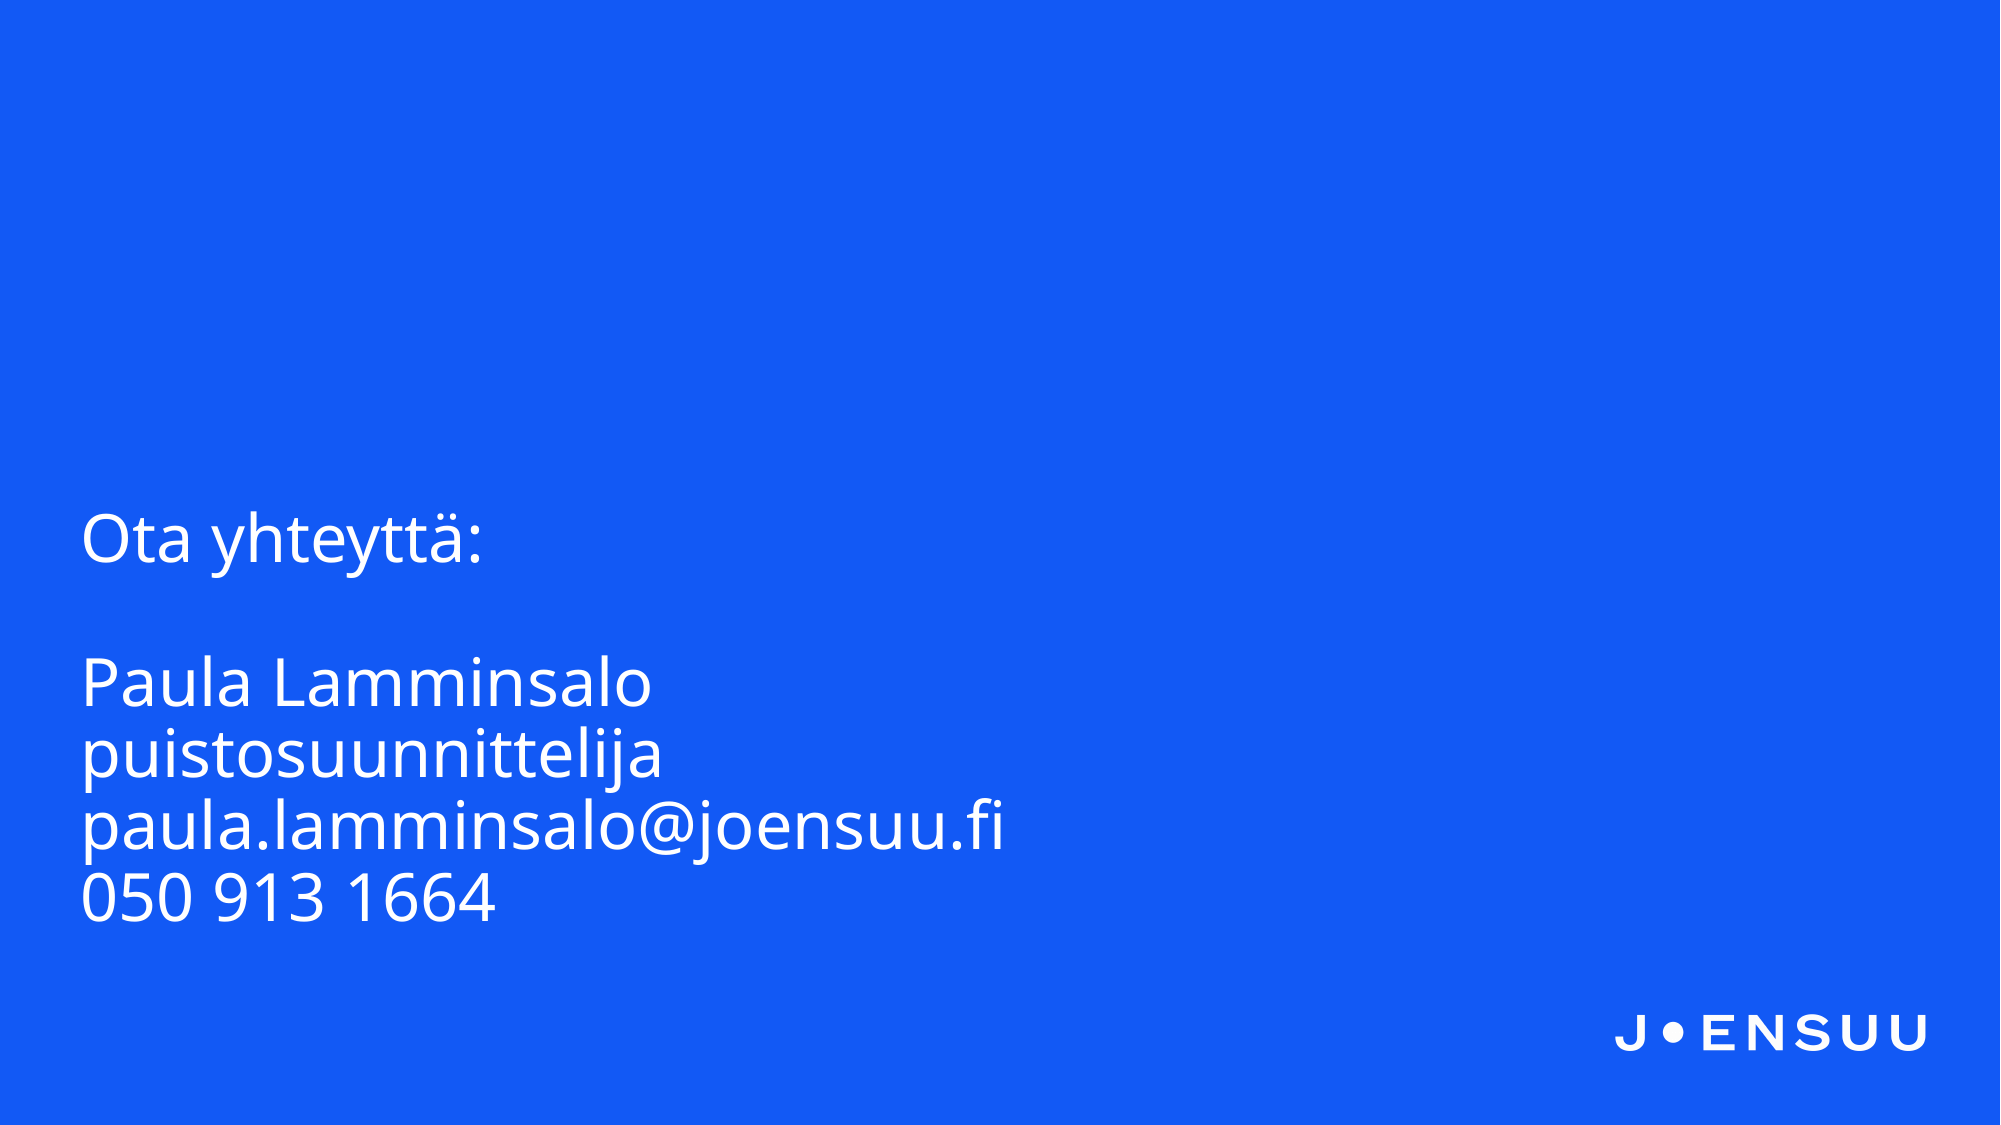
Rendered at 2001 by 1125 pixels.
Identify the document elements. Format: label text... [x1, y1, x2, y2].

picture [1613, 1012, 1928, 1053]
title Ota yhteyttä: Paula Lamminsalo puistosuunnittelija paula.lamminsalo@joensuu.fi 050 913 1664 [65, 84, 1928, 997]
